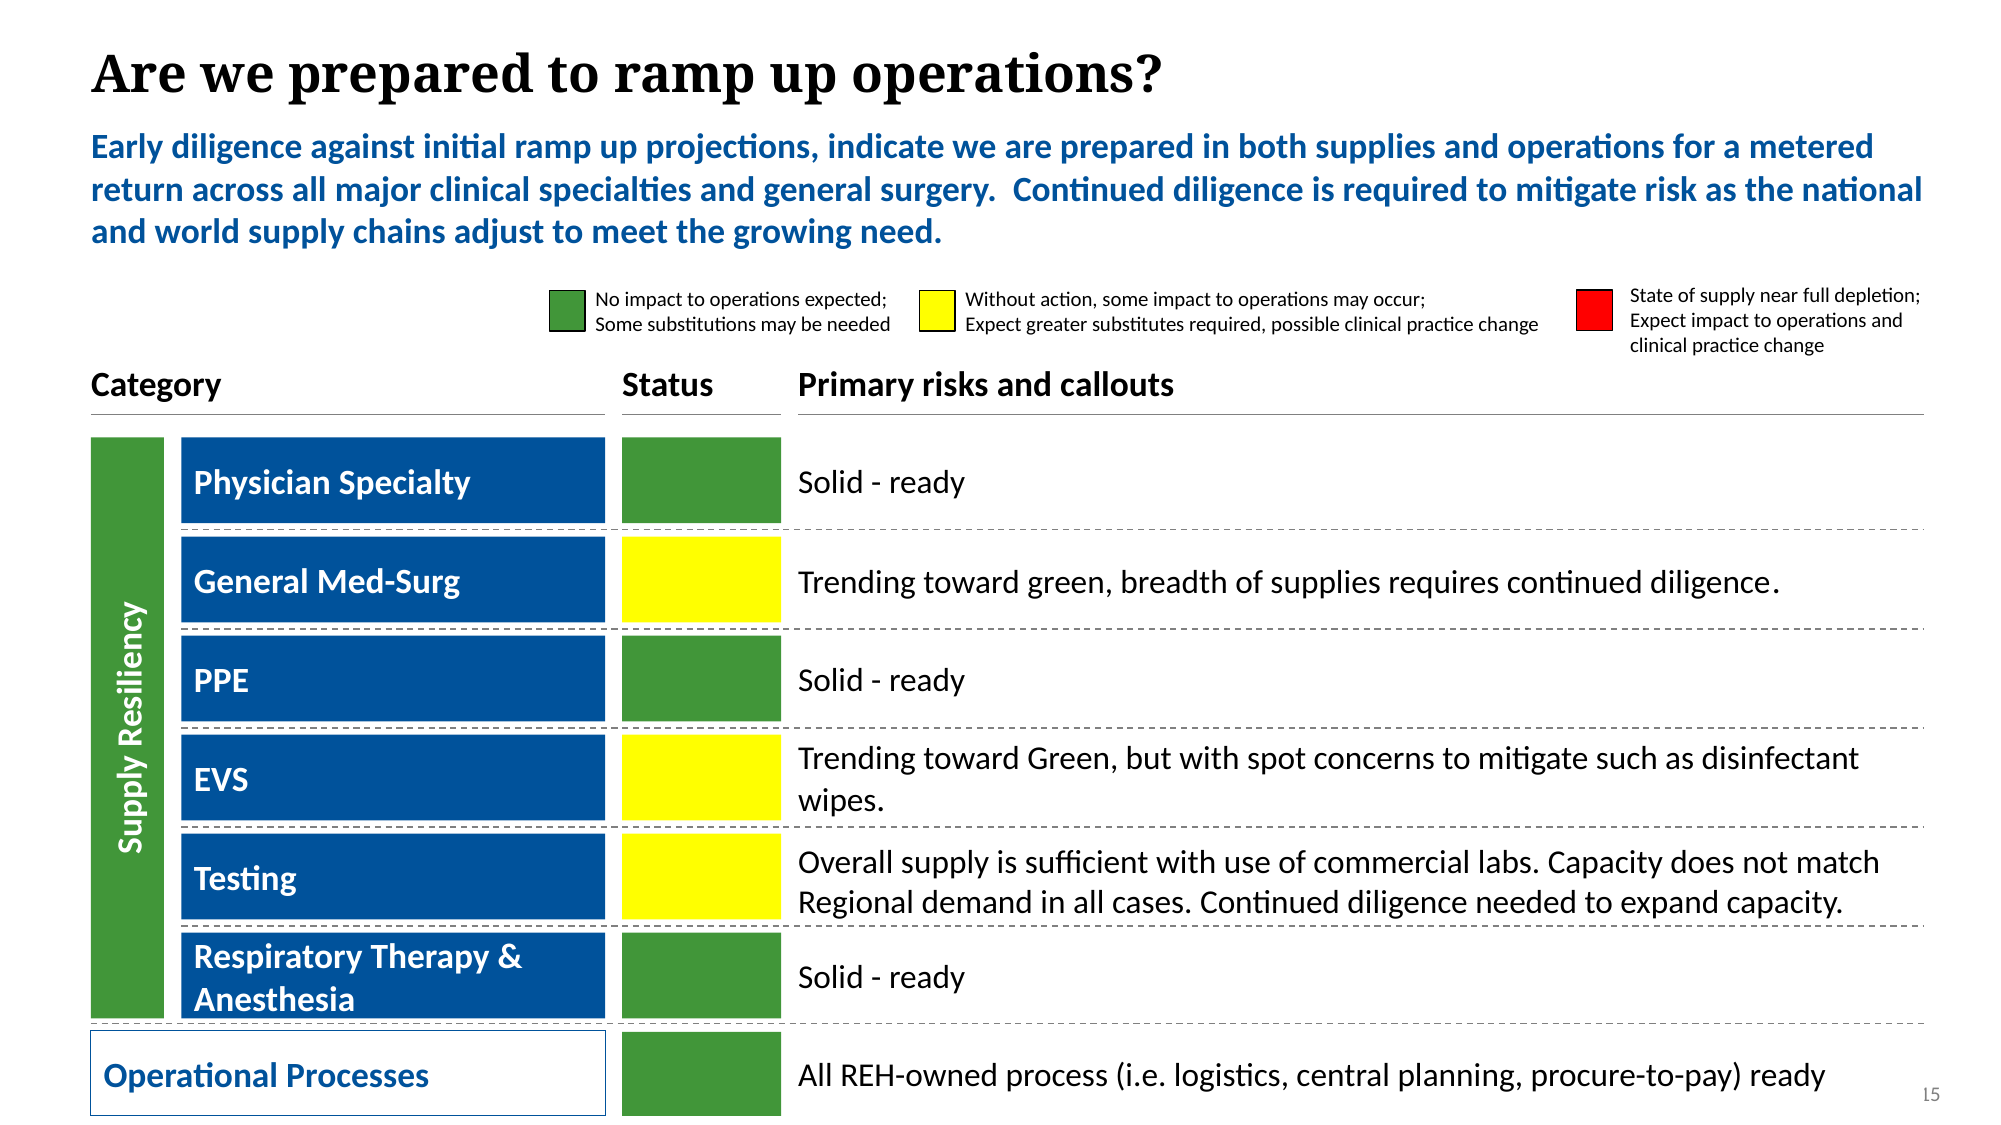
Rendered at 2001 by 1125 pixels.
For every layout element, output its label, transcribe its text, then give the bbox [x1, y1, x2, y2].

text_box Solid - ready [798, 437, 1925, 524]
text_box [90, 437, 606, 1019]
text_box [622, 541, 782, 623]
text_box [622, 641, 782, 722]
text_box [621, 367, 782, 415]
text_box Solid - ready [798, 639, 1925, 722]
title Are we prepared to ramp up operations? [91, 40, 1909, 104]
text_box [622, 938, 782, 1019]
text_box Category [90, 367, 606, 404]
text_box Early diligence against initial ramp up projections, indicate we are prepared in both supplies and operations for a metered return across all major clinical specialties and general surgery. Continued diligence is required to mitigate risk as the national and world supply chains adjust to meet the growing need. [91, 123, 1937, 251]
text_box [622, 839, 782, 920]
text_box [90, 1033, 1925, 1117]
text_box Overall supply is sufficient with use of commercial labs. Capacity does not match Regional demand in all cases. Continued diligence needed to expand capacity. [798, 839, 1925, 924]
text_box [549, 270, 1933, 368]
text_box [622, 740, 782, 821]
text_box Trending toward green, breadth of supplies requires continued diligence. [798, 541, 1925, 623]
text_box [797, 367, 1925, 415]
text_box [622, 437, 782, 524]
text_box Trending toward Green, but with spot concerns to mitigate such as disinfectant wipes. [798, 740, 1925, 821]
text_box Solid - ready [798, 936, 1925, 1019]
